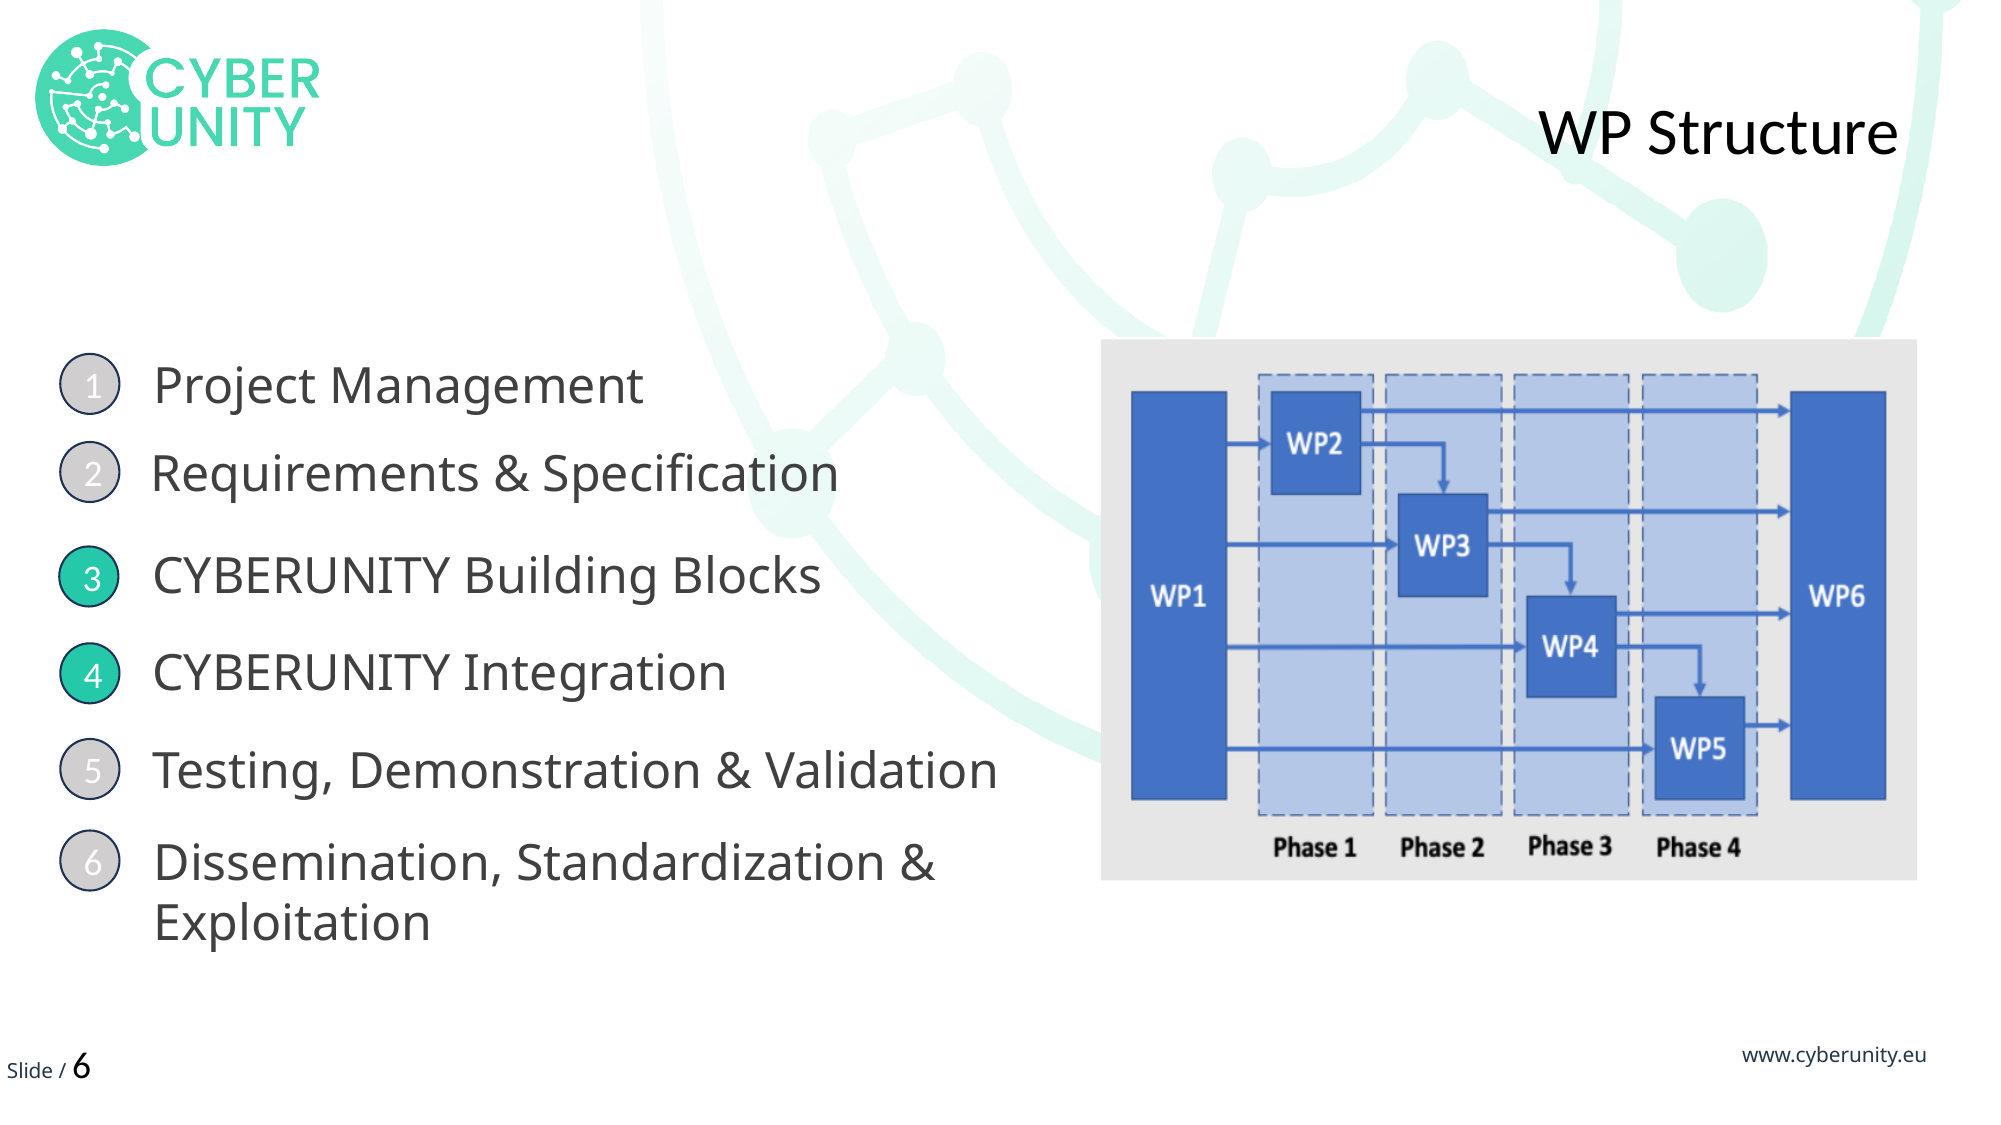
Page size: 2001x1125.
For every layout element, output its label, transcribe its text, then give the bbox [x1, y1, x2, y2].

text_box 6 [59, 829, 121, 892]
text_box Project Management [138, 346, 621, 422]
text_box 2 [59, 440, 121, 504]
text_box Dissemination, Standardization & Exploitation [138, 823, 1105, 959]
picture [621, 0, 2000, 1125]
text_box 3 [58, 545, 120, 608]
text_box 5 [59, 737, 121, 801]
text_box Testing, Demonstration & Validation [137, 731, 621, 806]
text_box 4 [59, 642, 121, 705]
text_box Requirements & Specification [135, 434, 621, 510]
picture [35, 29, 323, 179]
text_box CYBERUNITY Integration [137, 632, 621, 708]
text_box 1 [59, 352, 121, 415]
text_box CYBERUNITY Building Blocks [137, 536, 621, 612]
